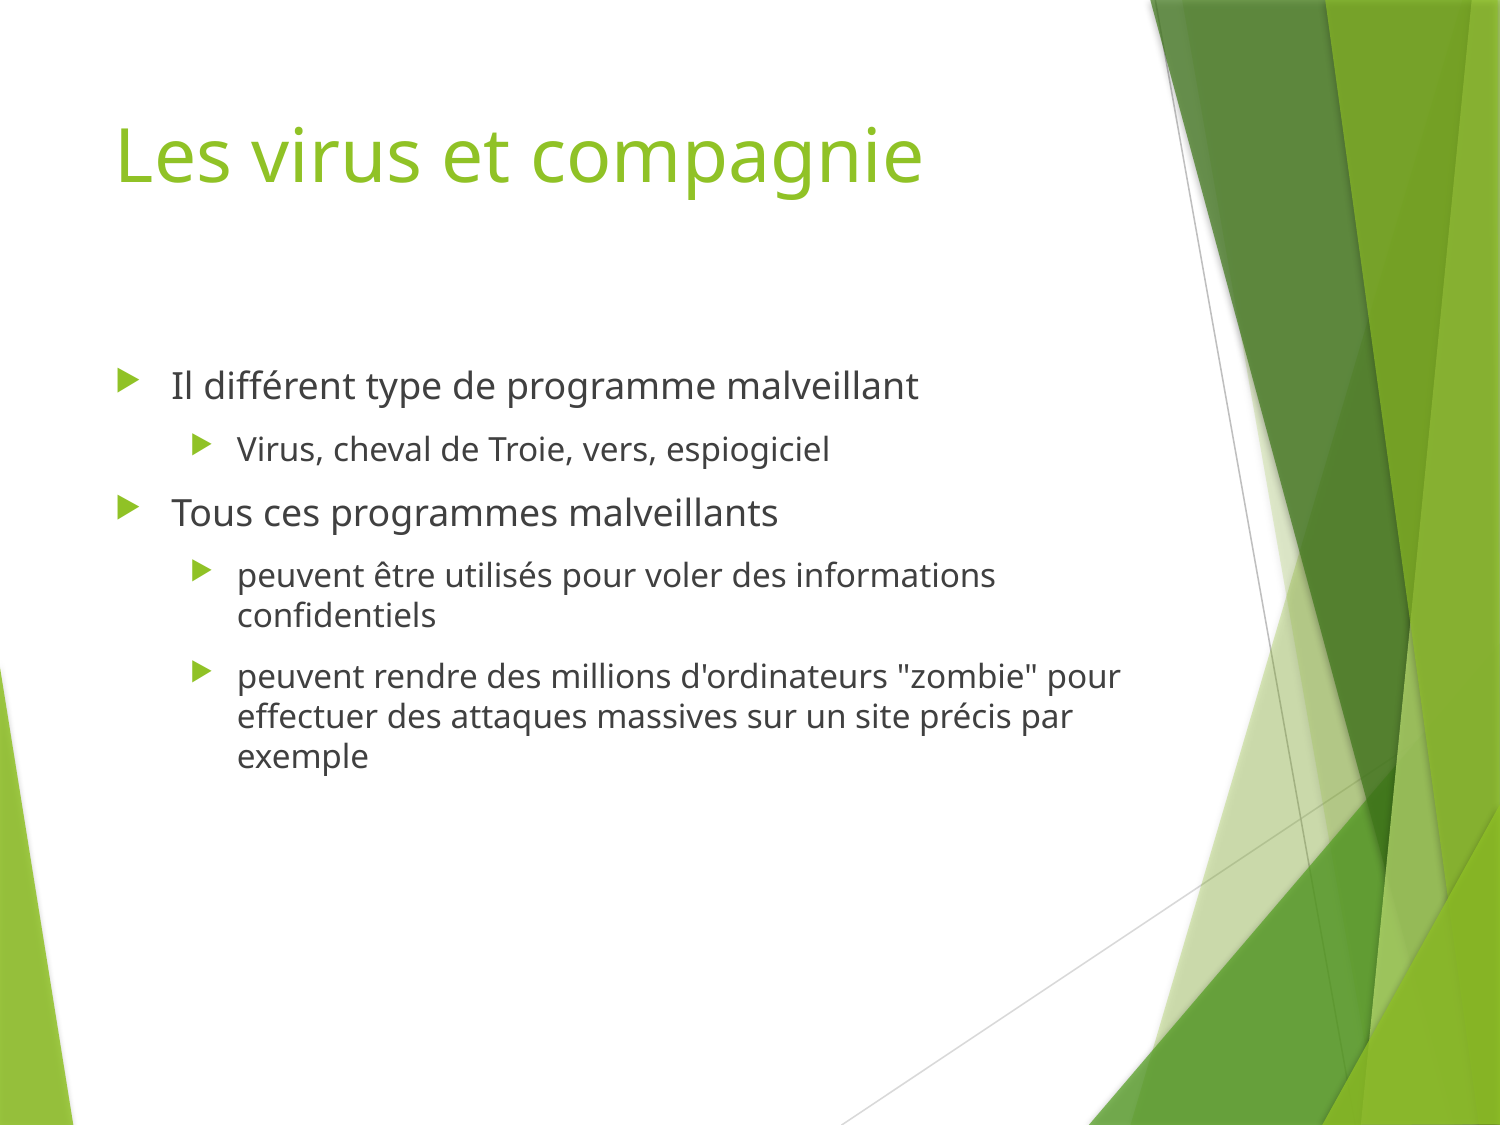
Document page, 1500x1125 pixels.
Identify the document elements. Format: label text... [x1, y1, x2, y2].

list Il différent type de programme malveillant Virus, cheval de Troie, vers, espiogiciel Tous ces programmes malveillants peuvent être utilisés pour voler des informations confidentiels peuvent rendre des millions d'ordinateurs "zombie" pour effectuer des attaques massives sur un site précis par exemple [99, 354, 1142, 992]
title Les virus et compagnie [99, 99, 1142, 317]
